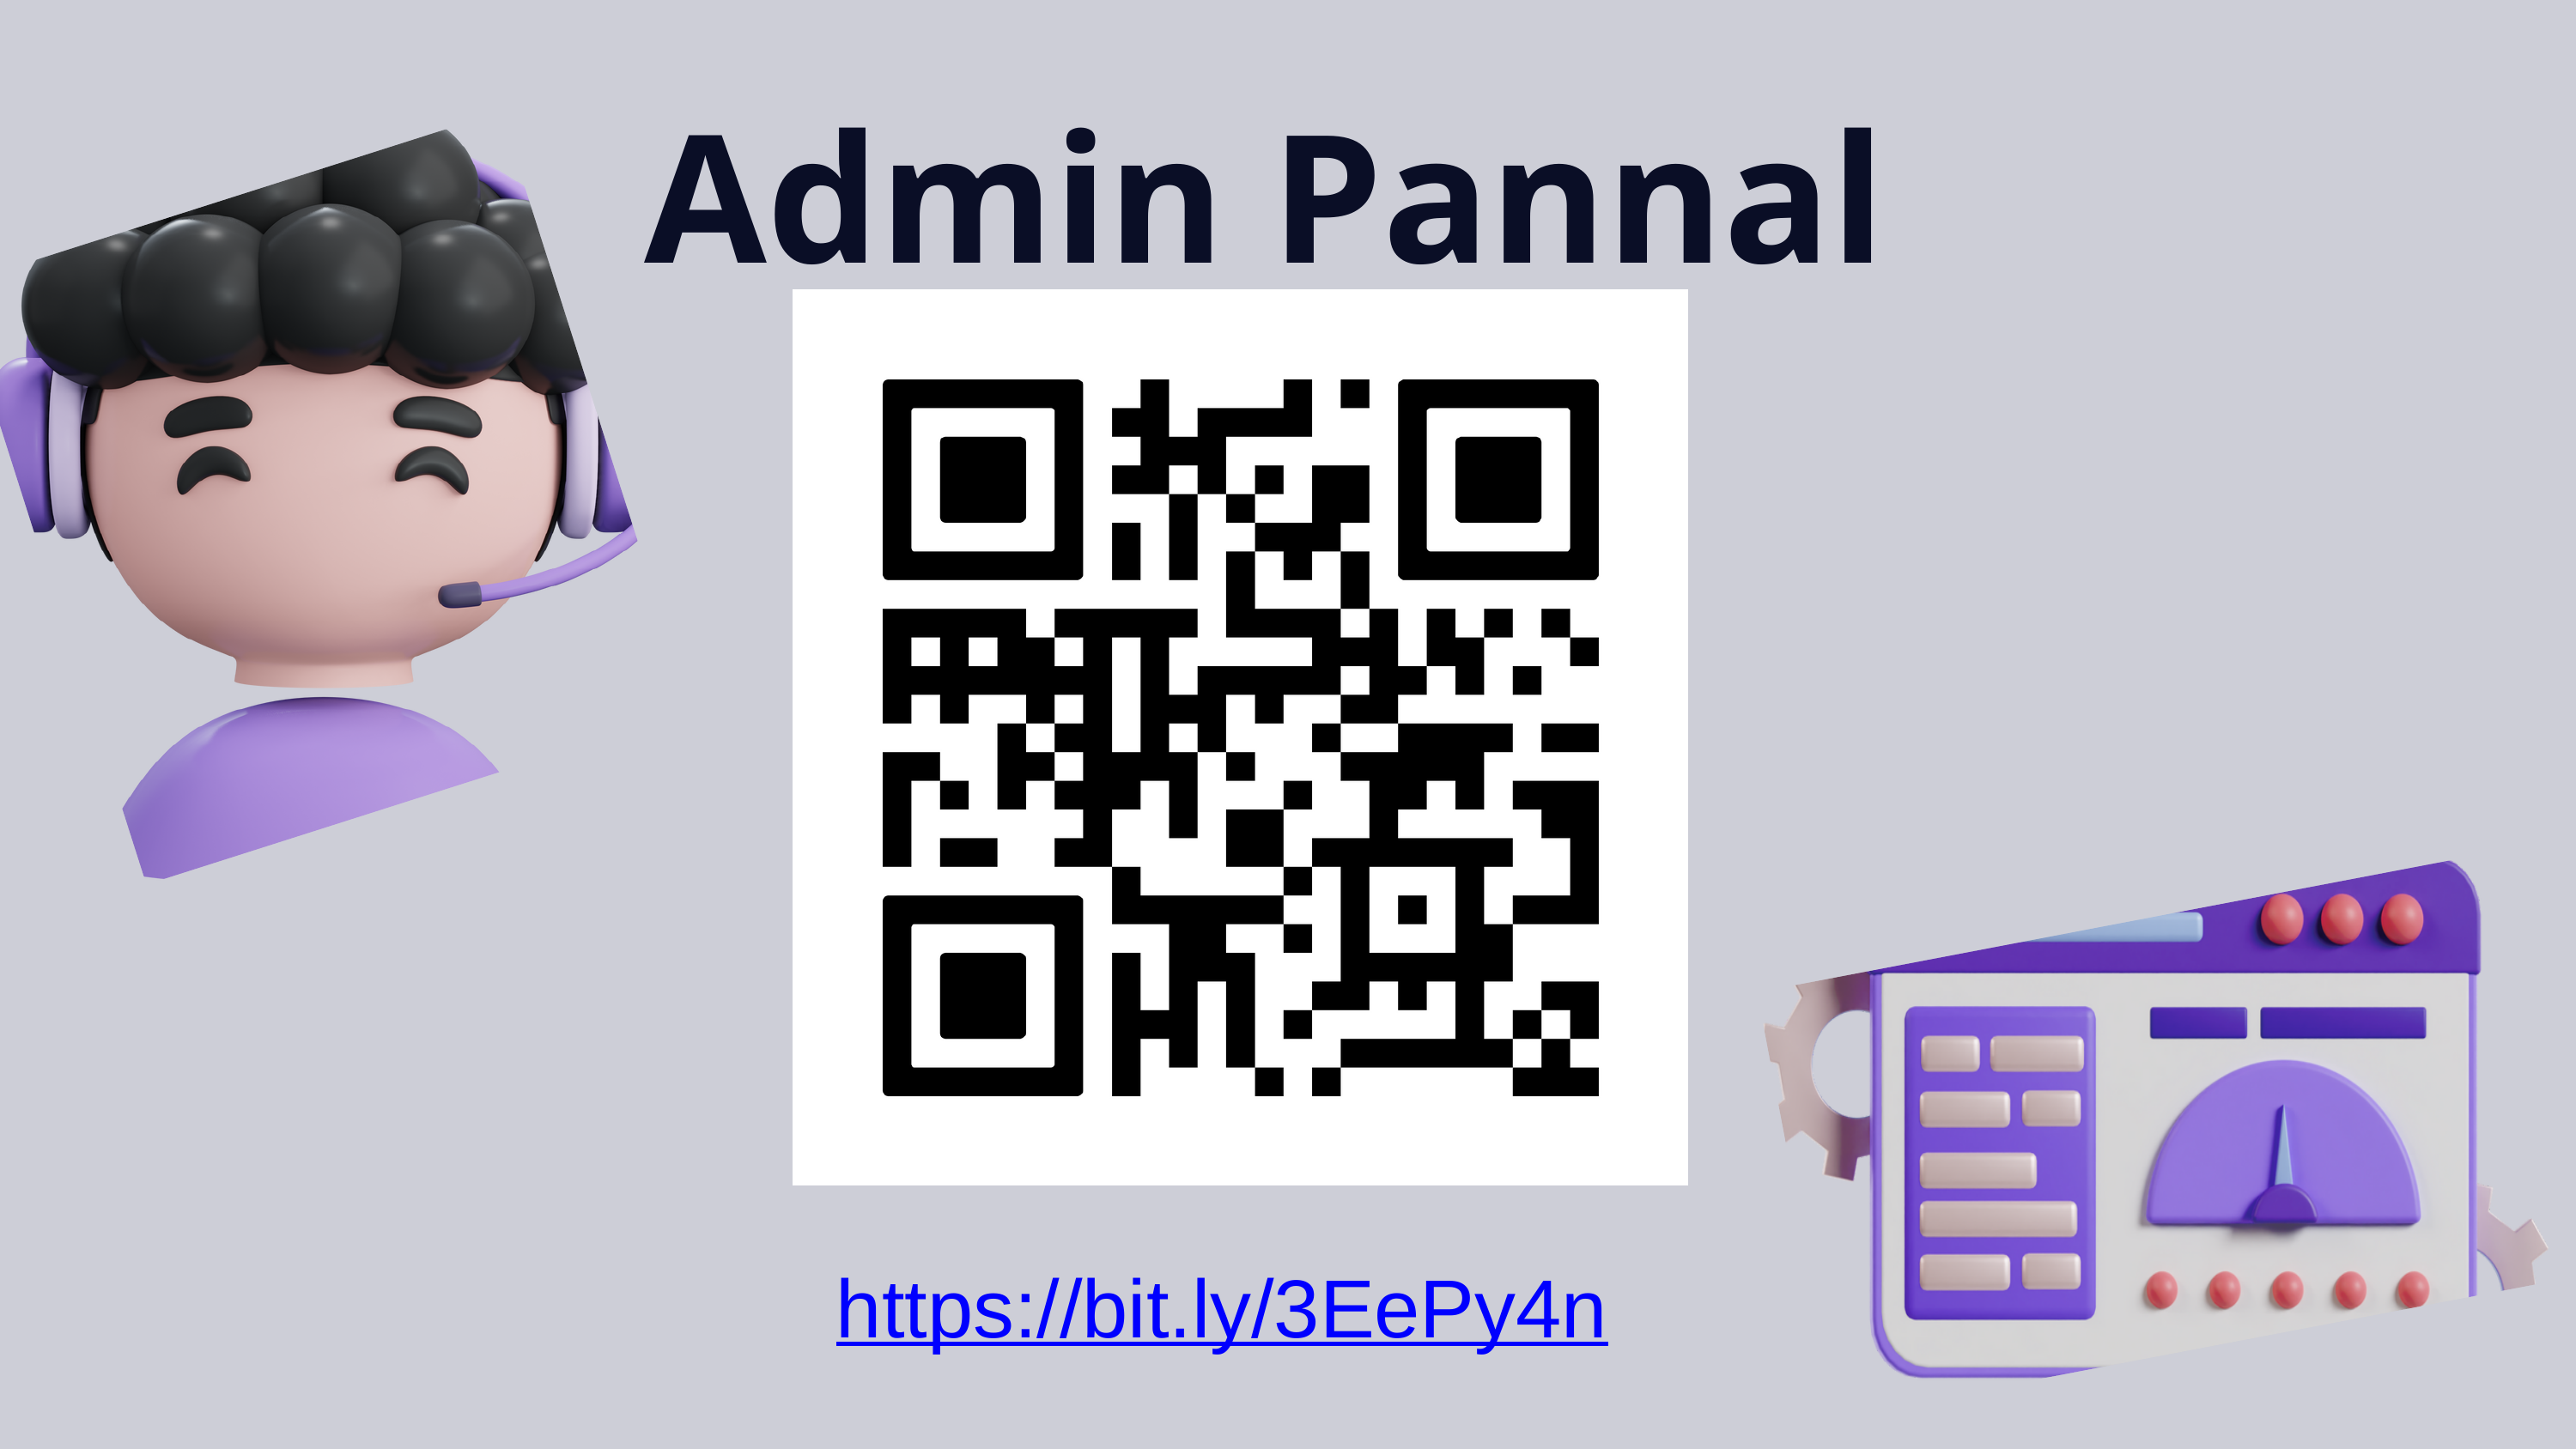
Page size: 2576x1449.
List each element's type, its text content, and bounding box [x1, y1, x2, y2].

text_box Admin Pannal [0, 49, 2576, 299]
text_box https://bit.ly/3EePy4n [835, 1239, 1610, 1355]
text_box [0, 299, 692, 885]
text_box [792, 299, 1688, 1185]
text_box [1757, 855, 2559, 1418]
